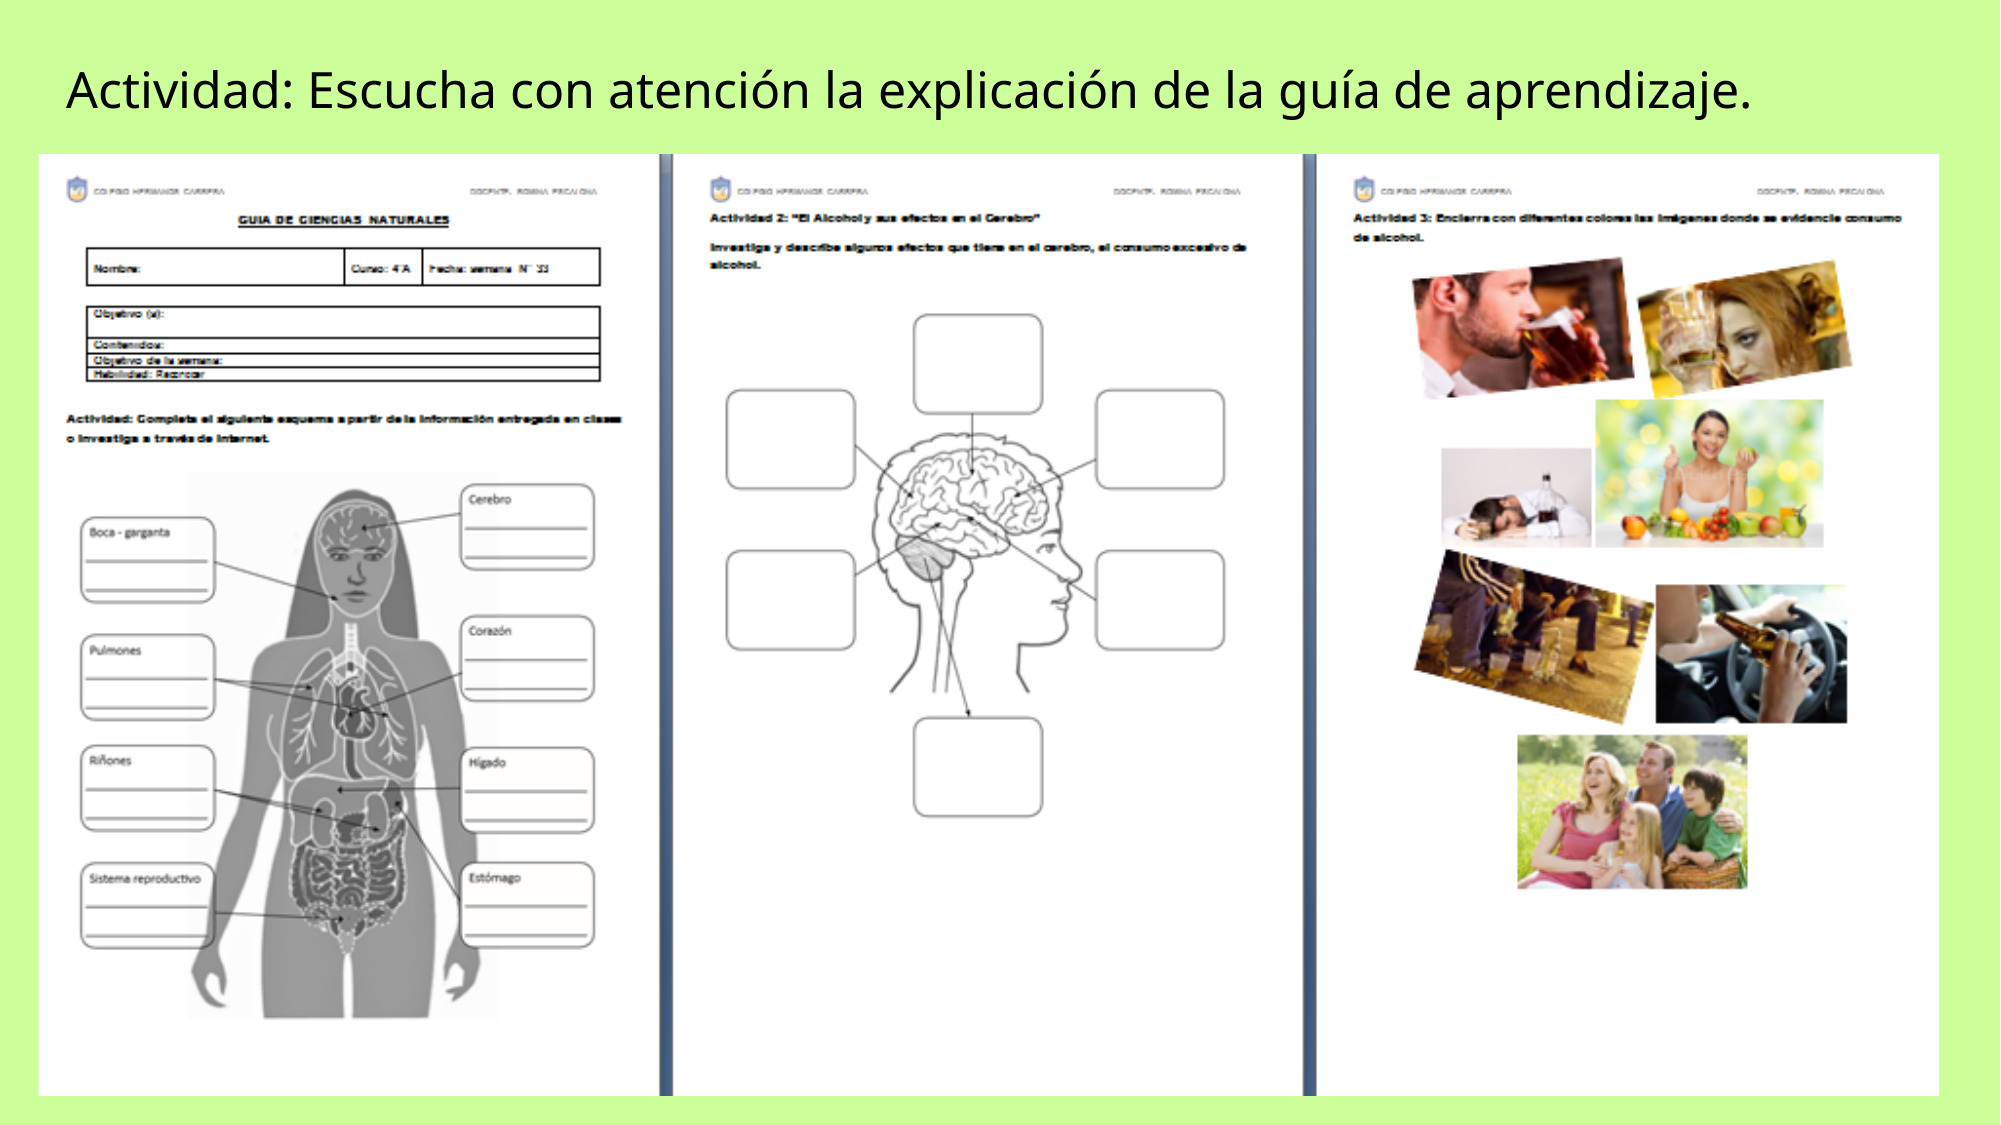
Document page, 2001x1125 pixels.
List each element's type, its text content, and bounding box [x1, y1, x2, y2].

text_box Actividad: Escucha con atención la explicación de la guía de aprendizaje. [51, 51, 1890, 127]
picture [38, 154, 1940, 1096]
